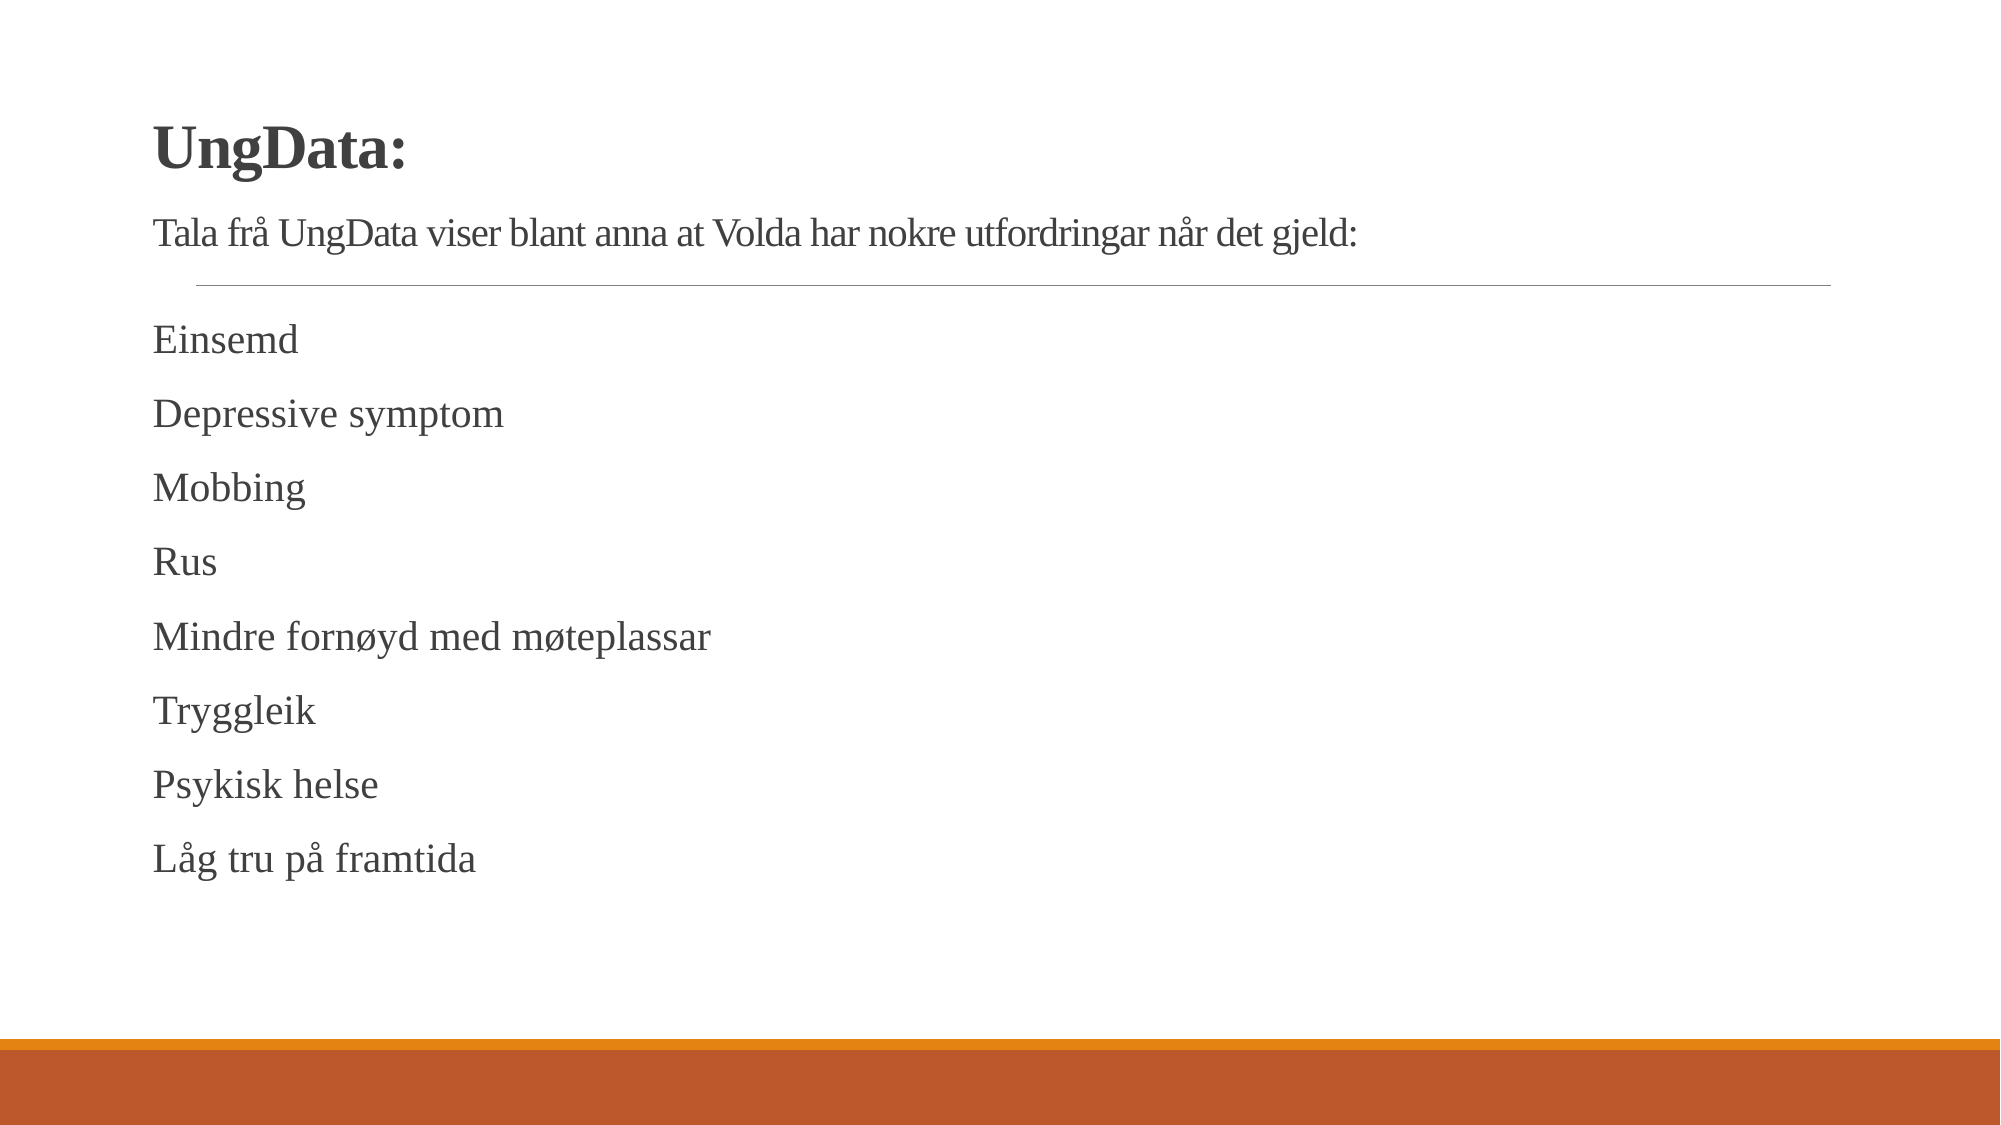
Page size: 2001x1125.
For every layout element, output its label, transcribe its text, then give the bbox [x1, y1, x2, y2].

title UngData: Tala frå UngData viser blant anna at Volda har nokre utfordringar når det gjeld: [137, 59, 1863, 263]
list Einsemd Depressive symptom Mobbing Rus Mindre fornøyd med møteplassar Tryggleik Psykisk helse Låg tru på framtida [137, 309, 1650, 1016]
